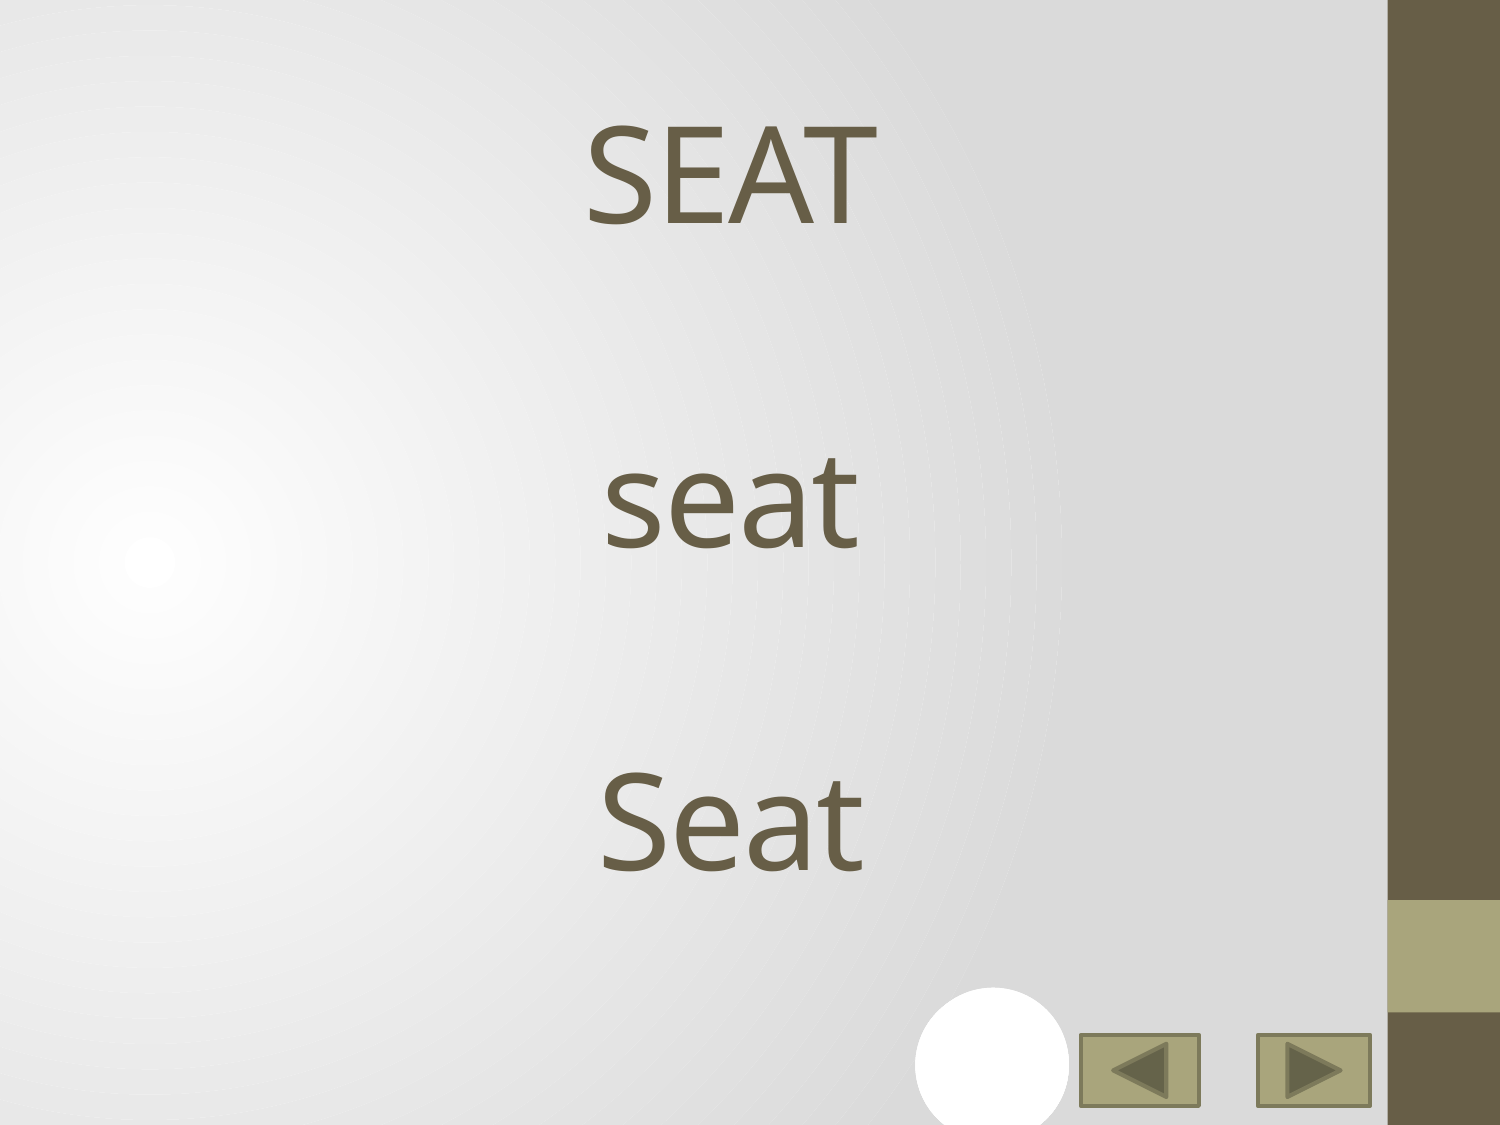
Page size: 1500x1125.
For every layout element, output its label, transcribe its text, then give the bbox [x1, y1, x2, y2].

text_box [1079, 1033, 1201, 1108]
text_box [1256, 1033, 1372, 1108]
title SEAT seat Seat [112, 78, 1350, 906]
text_box [917, 987, 1069, 1125]
